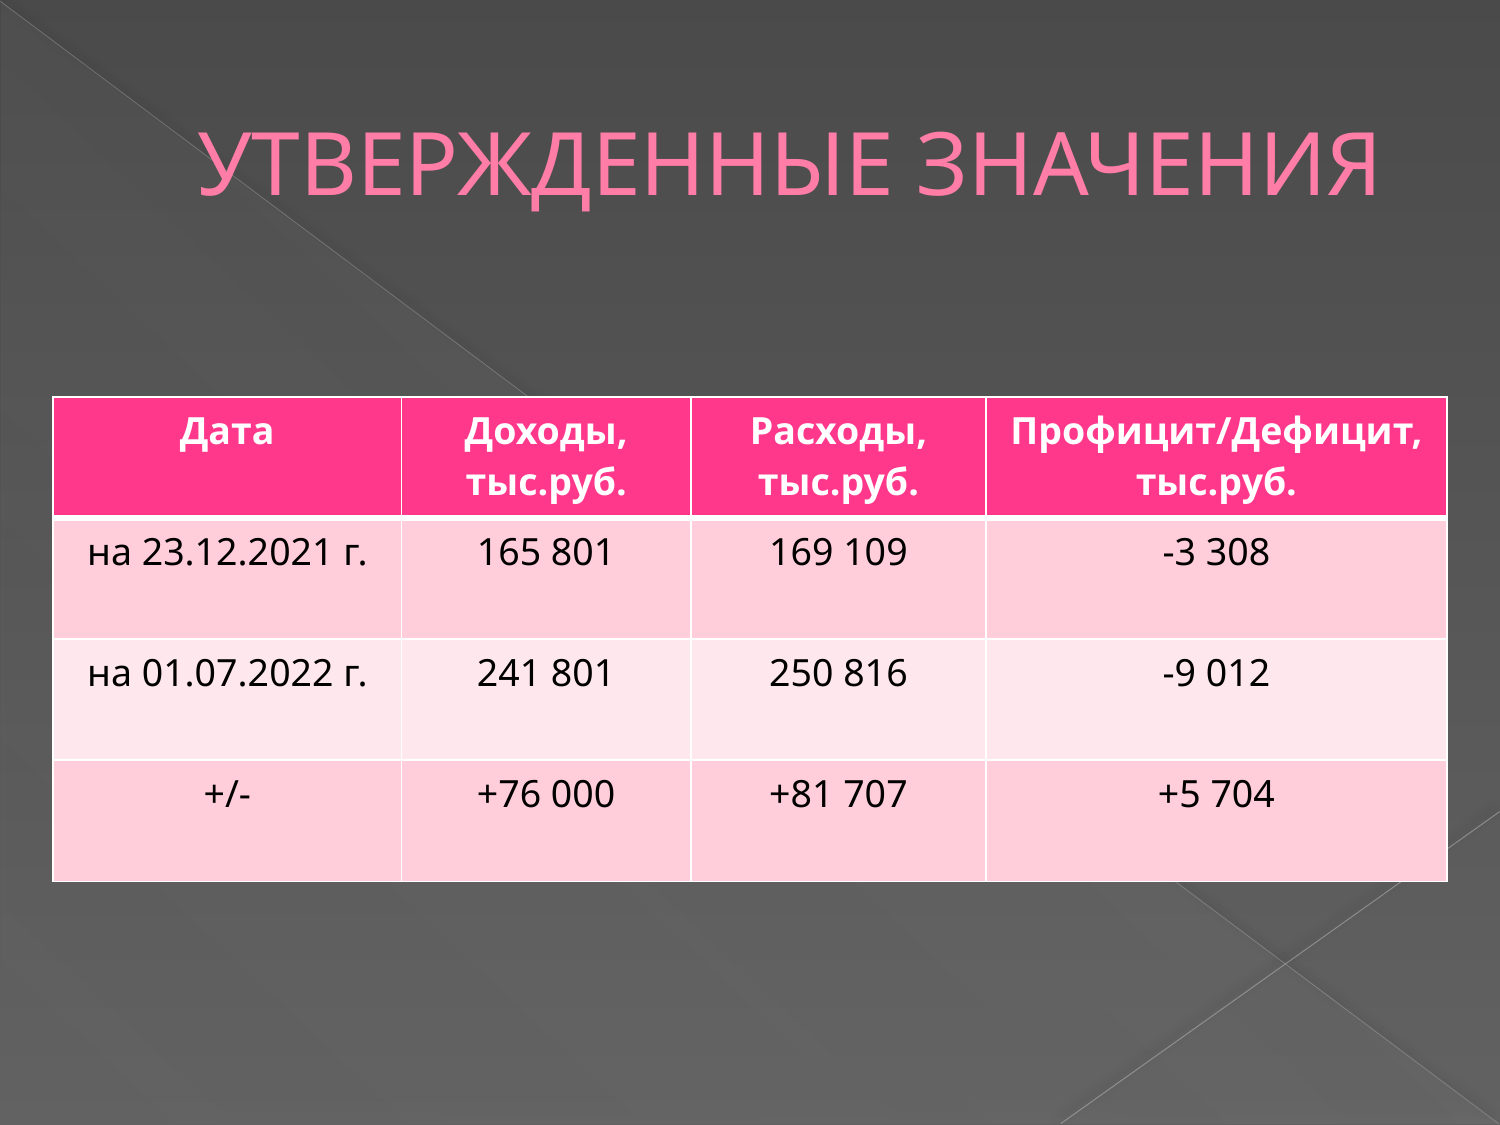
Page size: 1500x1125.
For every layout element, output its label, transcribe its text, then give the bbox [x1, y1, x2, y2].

table_cell 169 109 [692, 521, 985, 638]
table_cell +/- [54, 761, 401, 881]
table_header Доходы, тыс.руб. [402, 398, 690, 515]
table_cell на 01.07.2022 г. [54, 640, 401, 759]
table_cell 250 816 [692, 640, 985, 759]
table_cell 165 801 [402, 521, 690, 638]
table_header Расходы, тыс.руб. [692, 398, 985, 515]
table_cell 241 801 [402, 640, 690, 759]
table_cell на 23.12.2021 г. [54, 521, 401, 638]
table_cell +5 704 [987, 761, 1446, 881]
table_header Профицит/Дефицит, тыс.руб. [987, 398, 1446, 515]
table_cell +81 707 [692, 761, 985, 881]
title УТВЕРЖДЕННЫЕ ЗНАЧЕНИЯ [75, 78, 1425, 244]
table_cell +76 000 [402, 761, 690, 881]
table_cell -9 012 [987, 640, 1446, 759]
table_cell -3 308 [987, 521, 1446, 638]
table_header Дата [54, 398, 401, 515]
